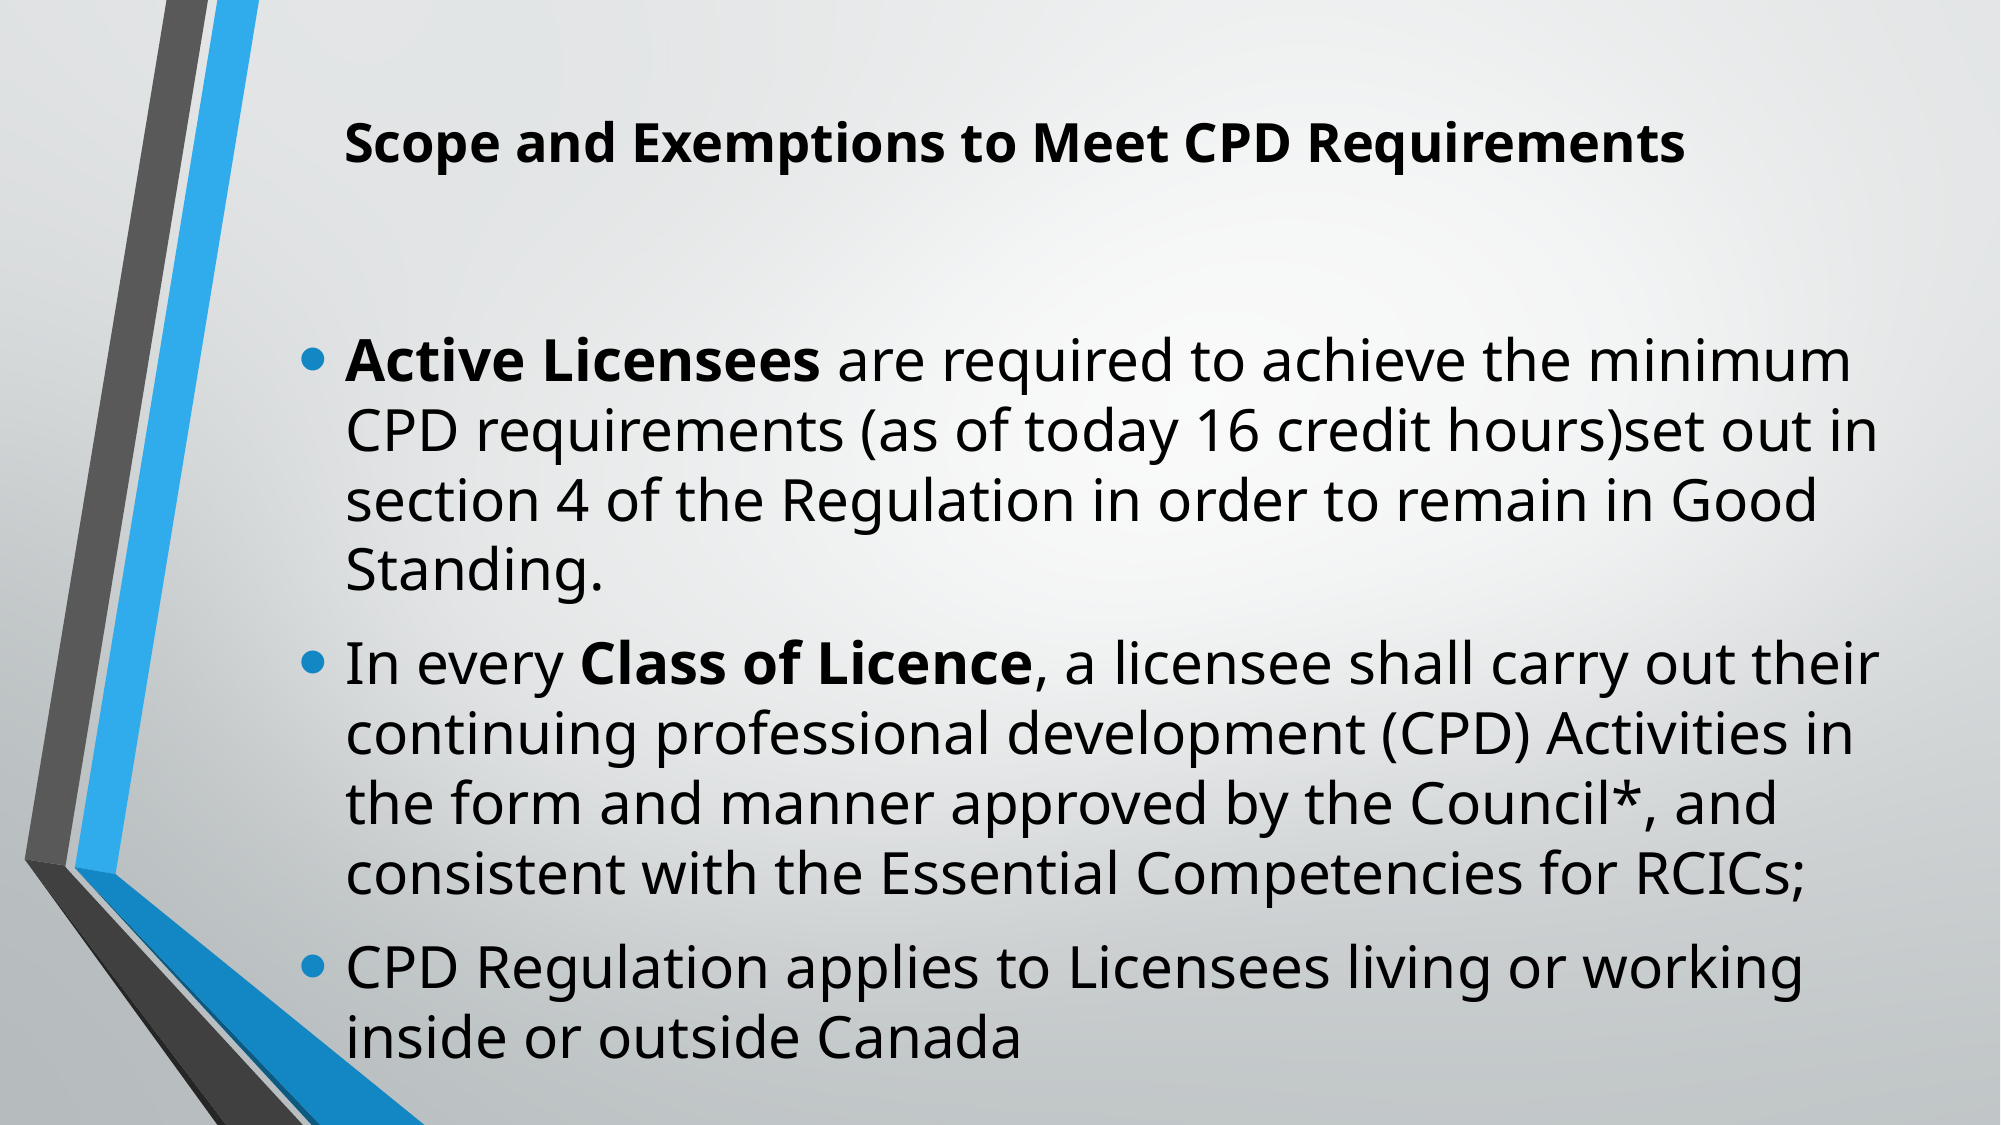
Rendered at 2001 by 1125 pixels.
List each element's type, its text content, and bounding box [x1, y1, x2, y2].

list Active Licensees are required to achieve the minimum CPD requirements (as of today 16 credit hours)set out in section 4 of the Regulation in order to remain in Good Standing. In every Class of Licence, a licensee shall carry out their continuing professional development (CPD) Activities in the form and manner approved by the Council*, and consistent with the Essential Competencies for RCICs; CPD Regulation applies to Licensees living or working inside or outside Canada [283, 221, 1927, 1125]
title Scope and Exemptions to Meet CPD Requirements [329, 81, 1802, 201]
